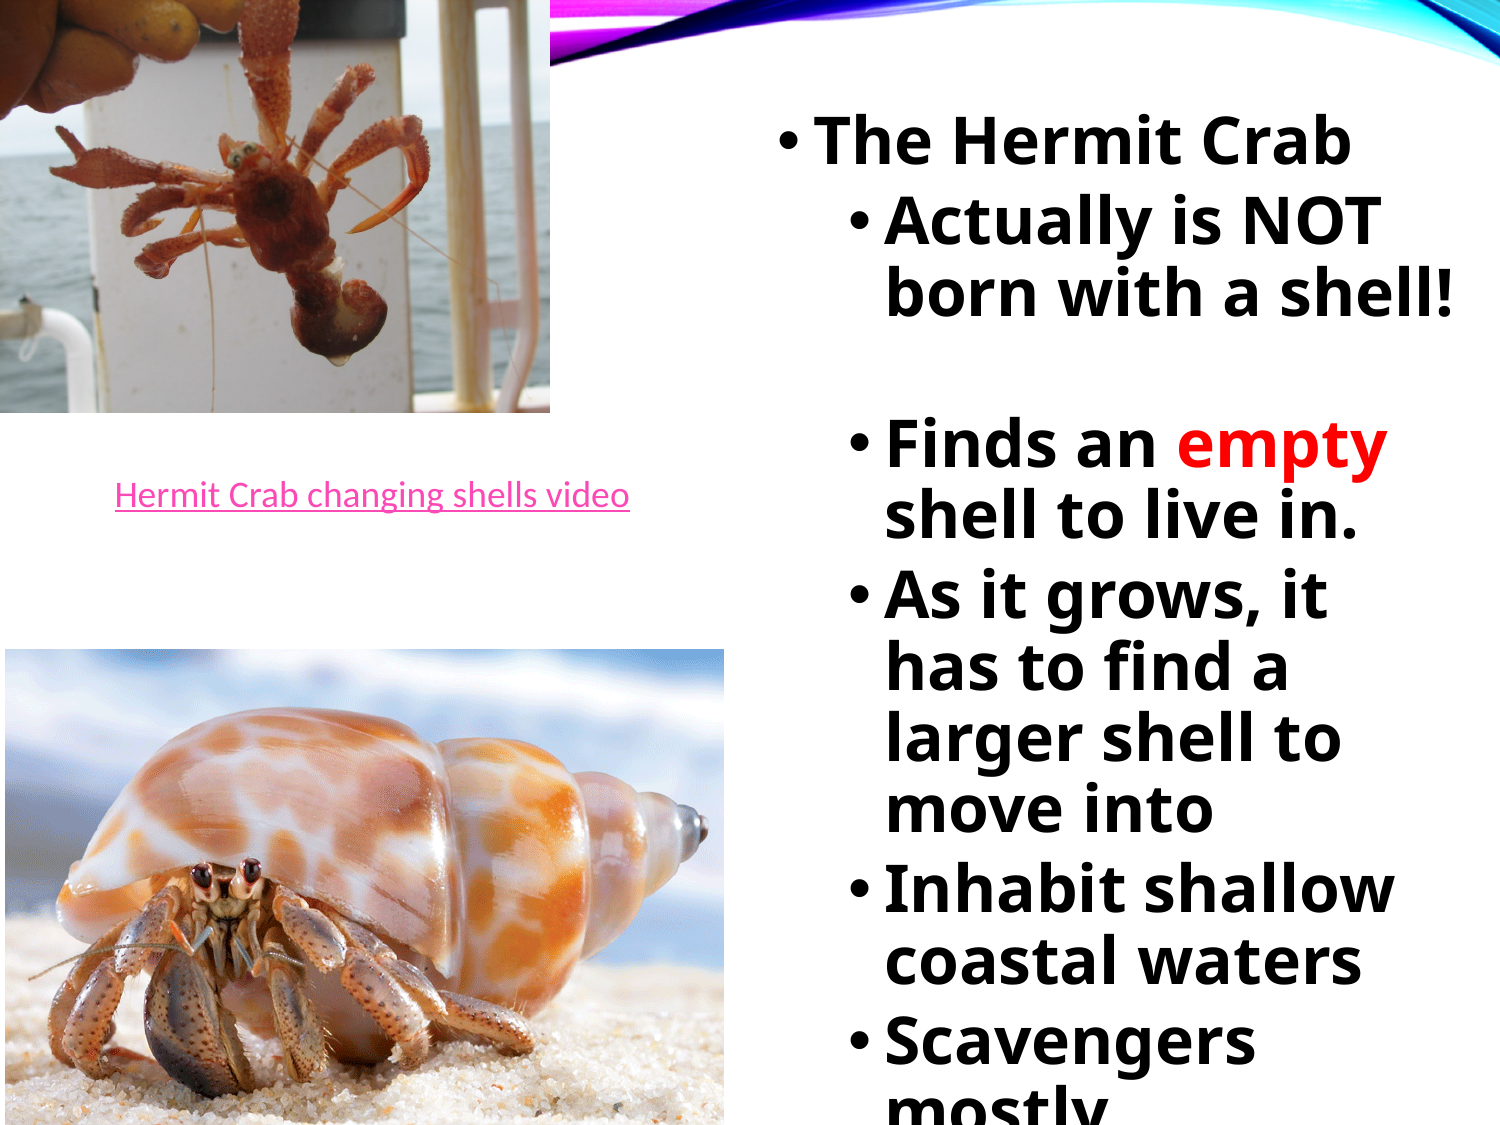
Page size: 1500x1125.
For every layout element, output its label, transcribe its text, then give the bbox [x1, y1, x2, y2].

list The Hermit Crab Actually is NOT born with a shell! Finds an empty shell to live in. As it grows, it has to find a larger shell to move into Inhabit shallow coastal waters Scavengers mostly [762, 99, 1475, 1125]
text_box Hermit Crab changing shells video [99, 462, 850, 523]
picture [0, 0, 1500, 413]
picture [5, 648, 724, 1125]
